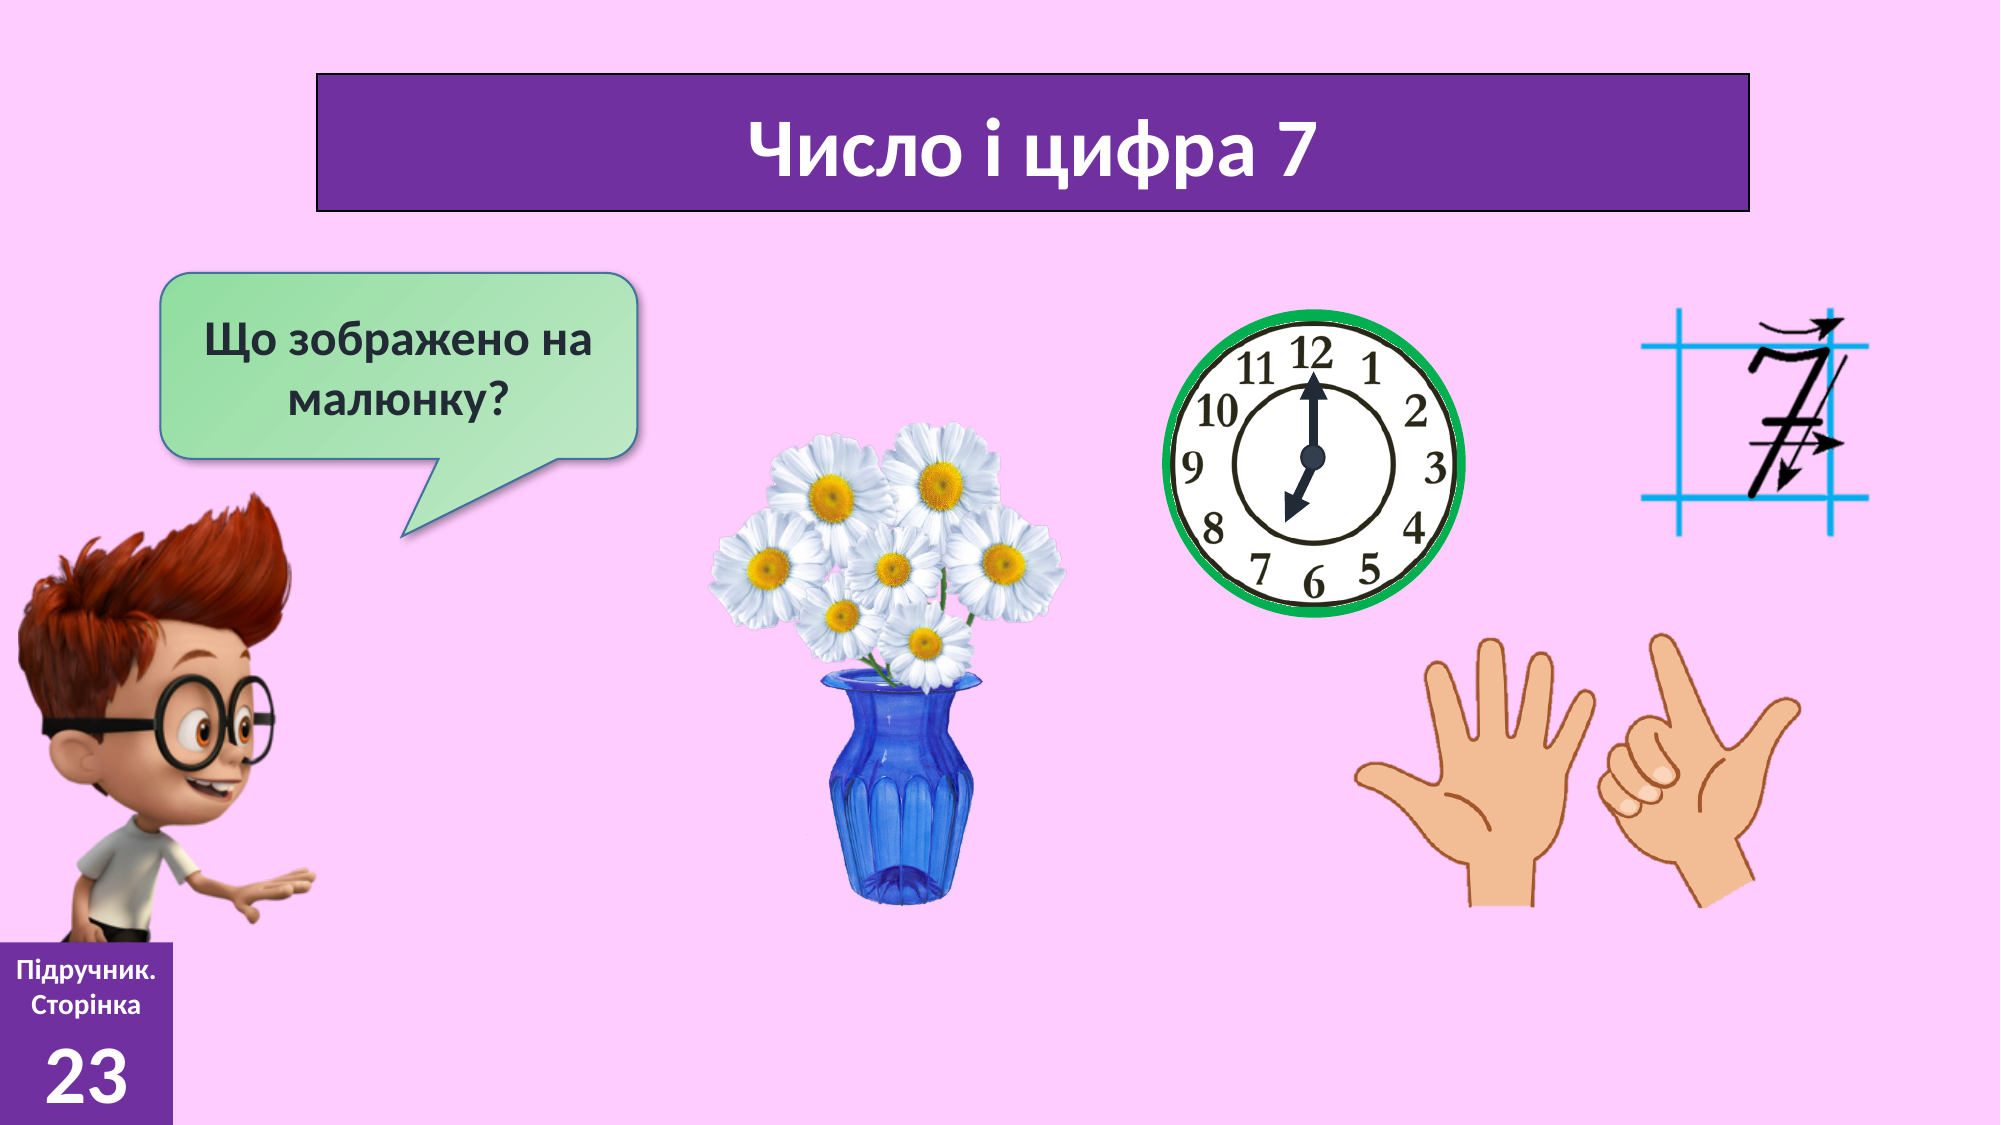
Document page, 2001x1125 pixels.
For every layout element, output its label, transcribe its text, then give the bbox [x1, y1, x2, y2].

text_box Що зображено на малюнку? [159, 271, 639, 539]
picture [1607, 258, 1917, 576]
picture [678, 403, 1094, 969]
picture [1332, 621, 1818, 947]
text_box Підручник. Сторінка 23 [0, 941, 174, 1125]
picture [18, 489, 318, 947]
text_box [1154, 305, 1472, 622]
text_box Число і цифра 7 [316, 73, 1750, 212]
